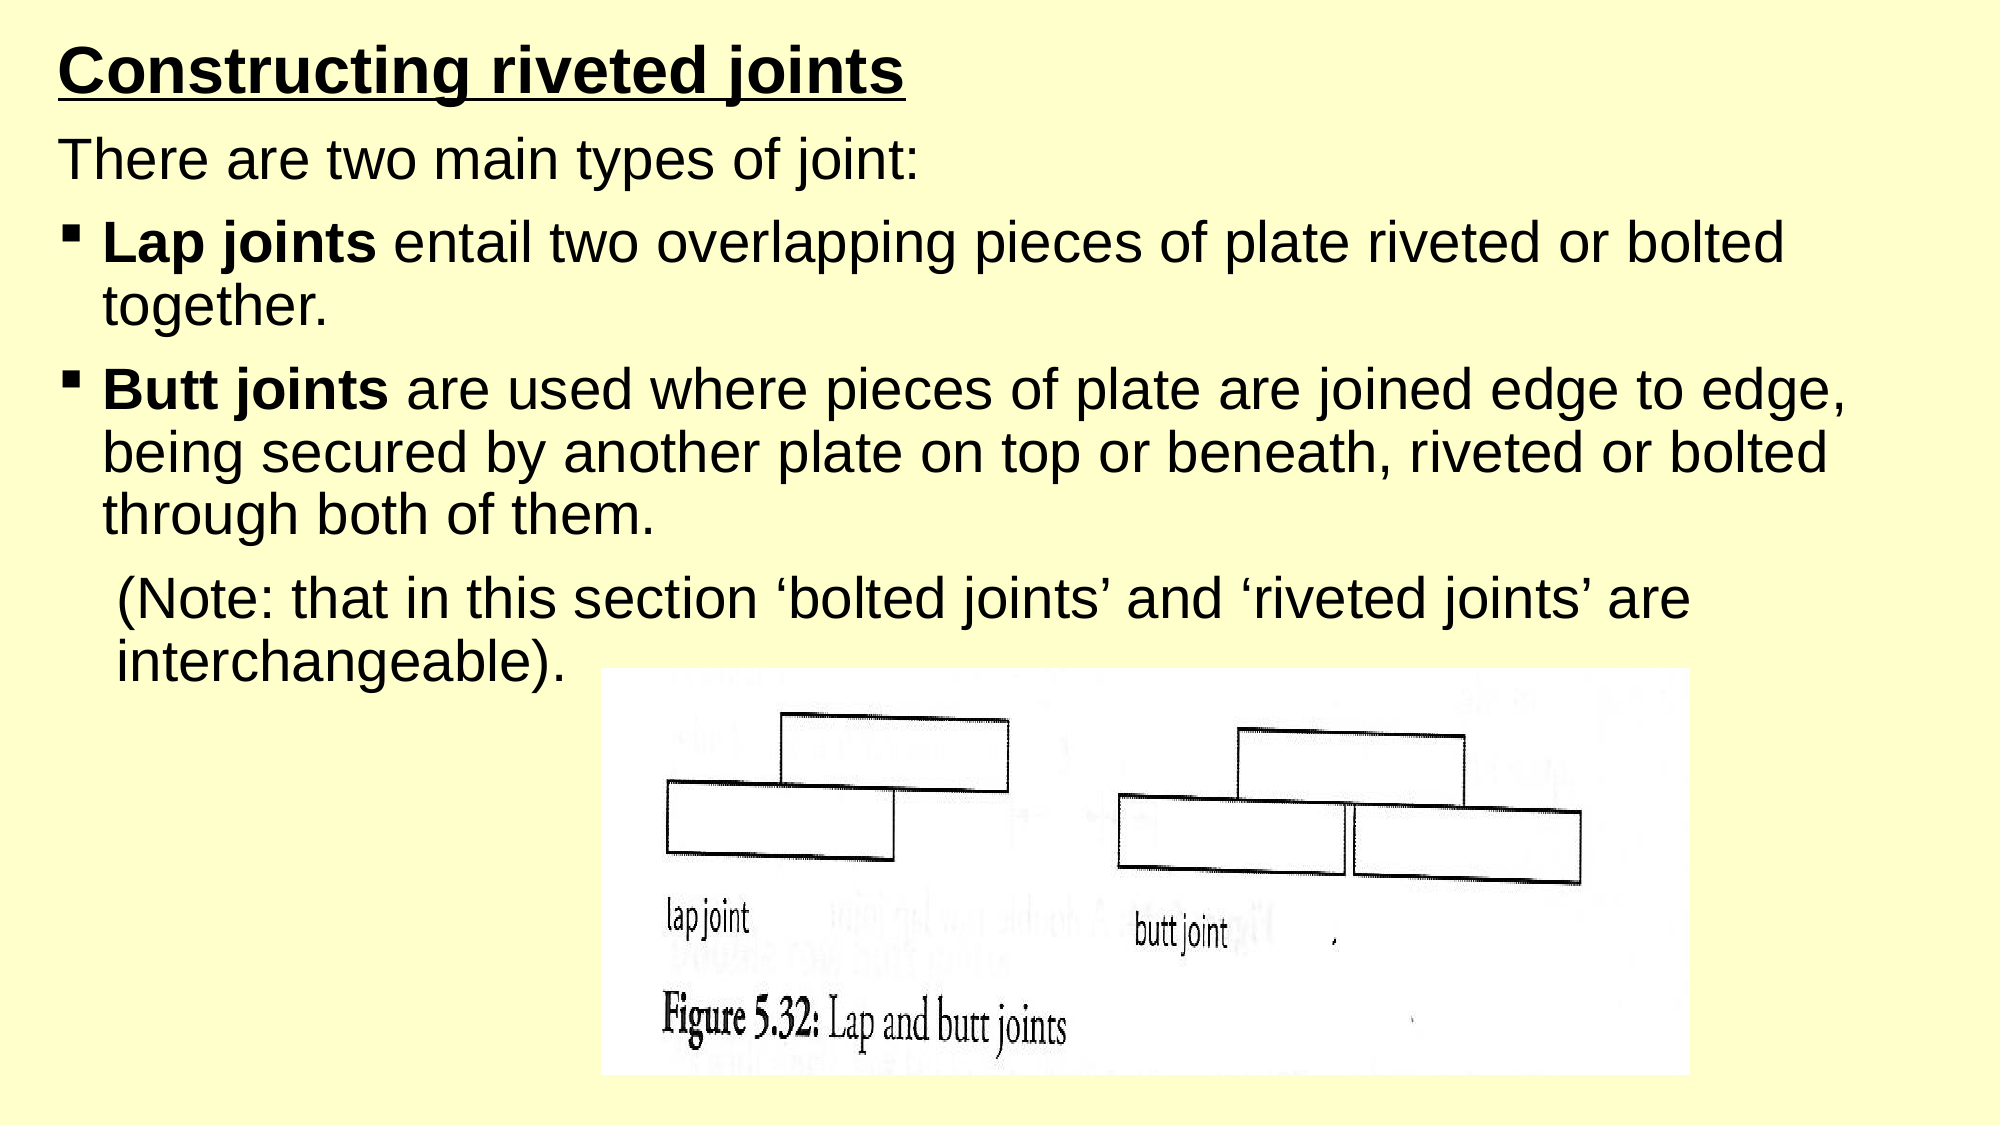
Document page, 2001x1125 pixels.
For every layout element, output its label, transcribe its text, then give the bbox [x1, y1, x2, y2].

list Constructing riveted joints There are two main types of joint: Lap joints entail two overlapping pieces of plate riveted or bolted together. Butt joints are used where pieces of plate are joined edge to edge, being secured by another plate on top or beneath, riveted or bolted through both of them. (Note: that in this section ‘bolted joints’ and ‘riveted joints’ are interchangeable). [42, 28, 1945, 1125]
picture [601, 668, 1690, 1075]
